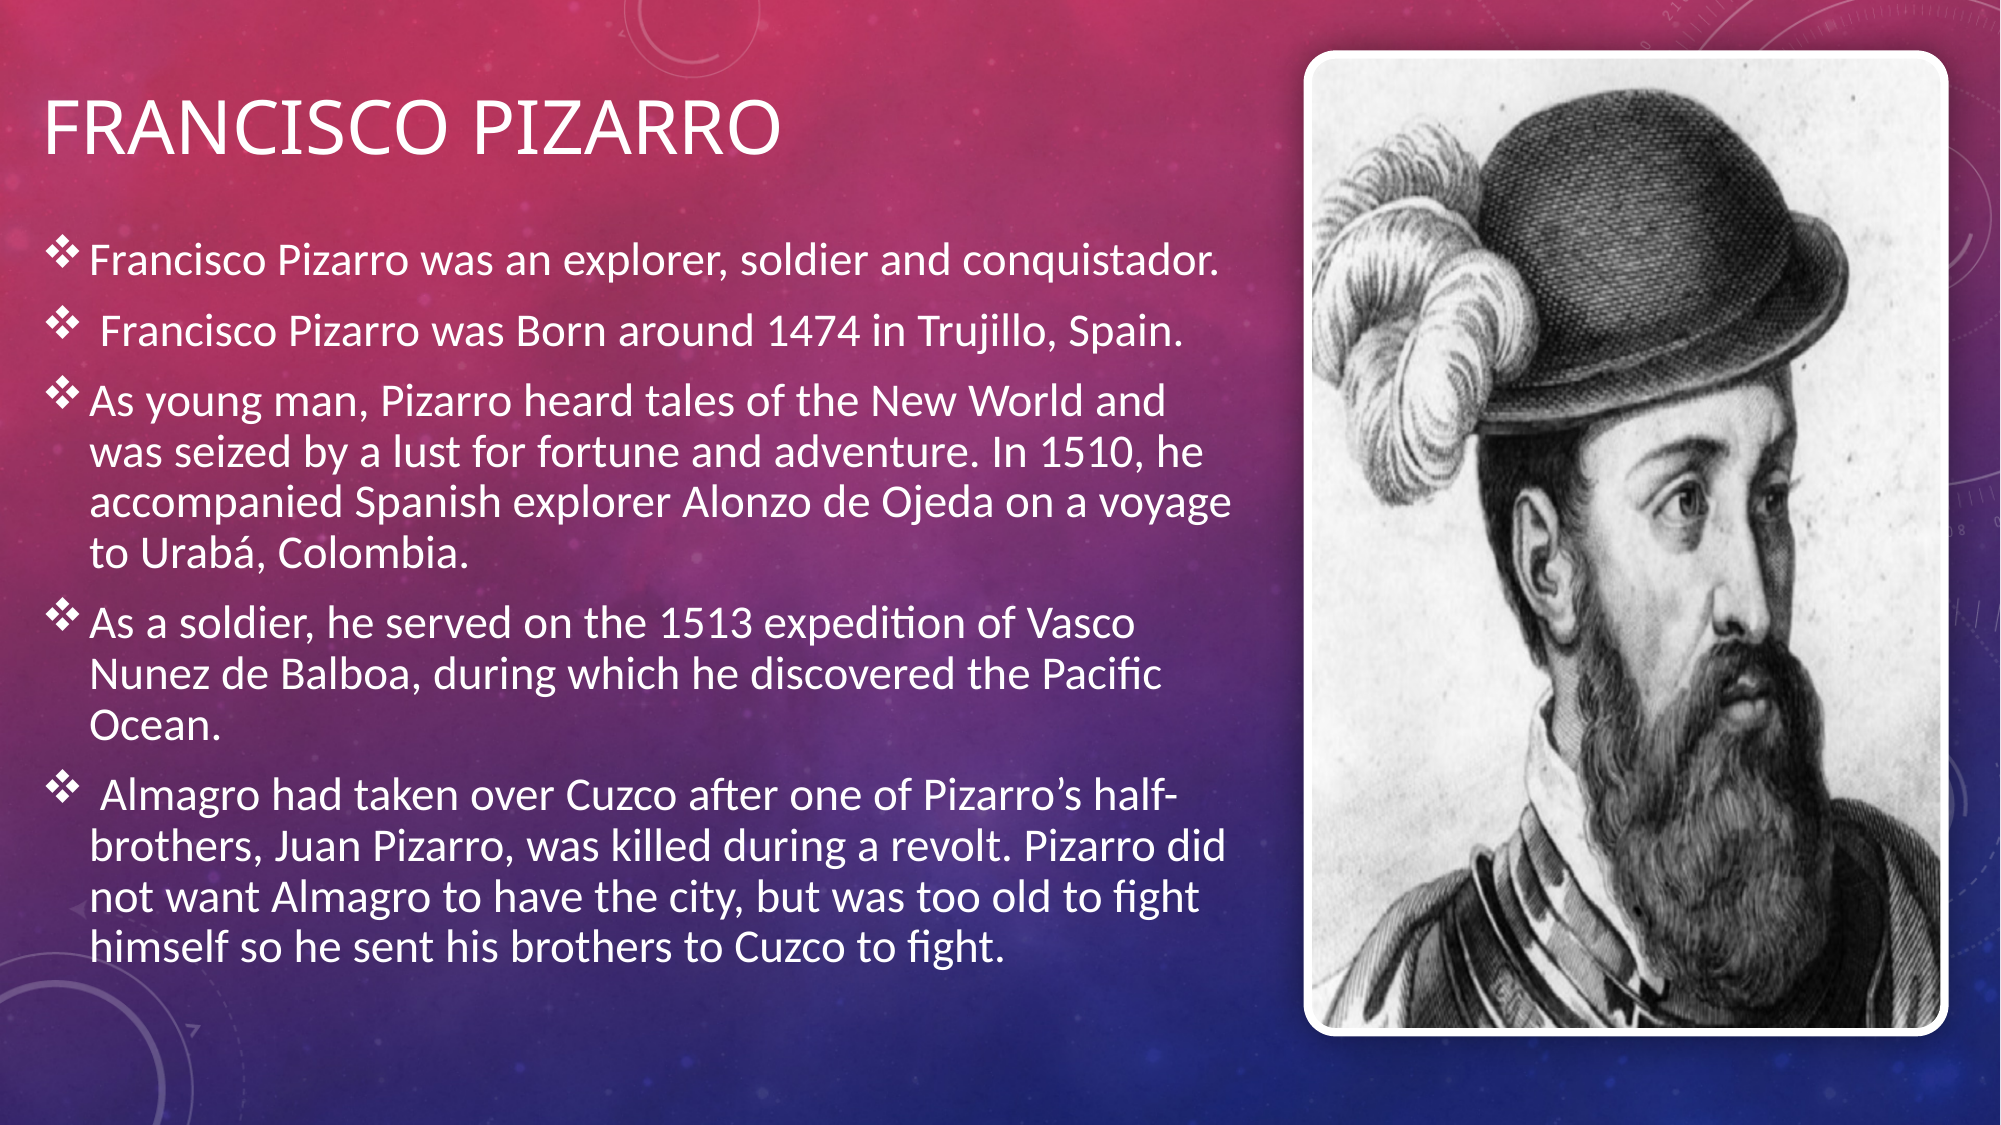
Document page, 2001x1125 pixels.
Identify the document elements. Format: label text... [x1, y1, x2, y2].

picture [0, 0, 2001, 1125]
list Francisco Pizarro was an explorer, soldier and conquistador. Francisco Pizarro was Born around 1474 in Trujillo, Spain. As young man, Pizarro heard tales of the New World and was seized by a lust for fortune and adventure. In 1510, he accompanied Spanish explorer Alonzo de Ojeda on a voyage to Urabá, Colombia. As a soldier, he served on the 1513 expedition of Vasco Nunez de Balboa, during which he discovered the Pacific Ocean. Almagro had taken over Cuzco after one of Pizarro’s half-brothers, Juan Pizarro, was killed during a revolt. Pizarro did not want Almagro to have the city, but was too old to fight himself so he sent his brothers to Cuzco to fight. [26, 197, 1258, 1067]
title Francisco Pizarro [26, 28, 1058, 197]
